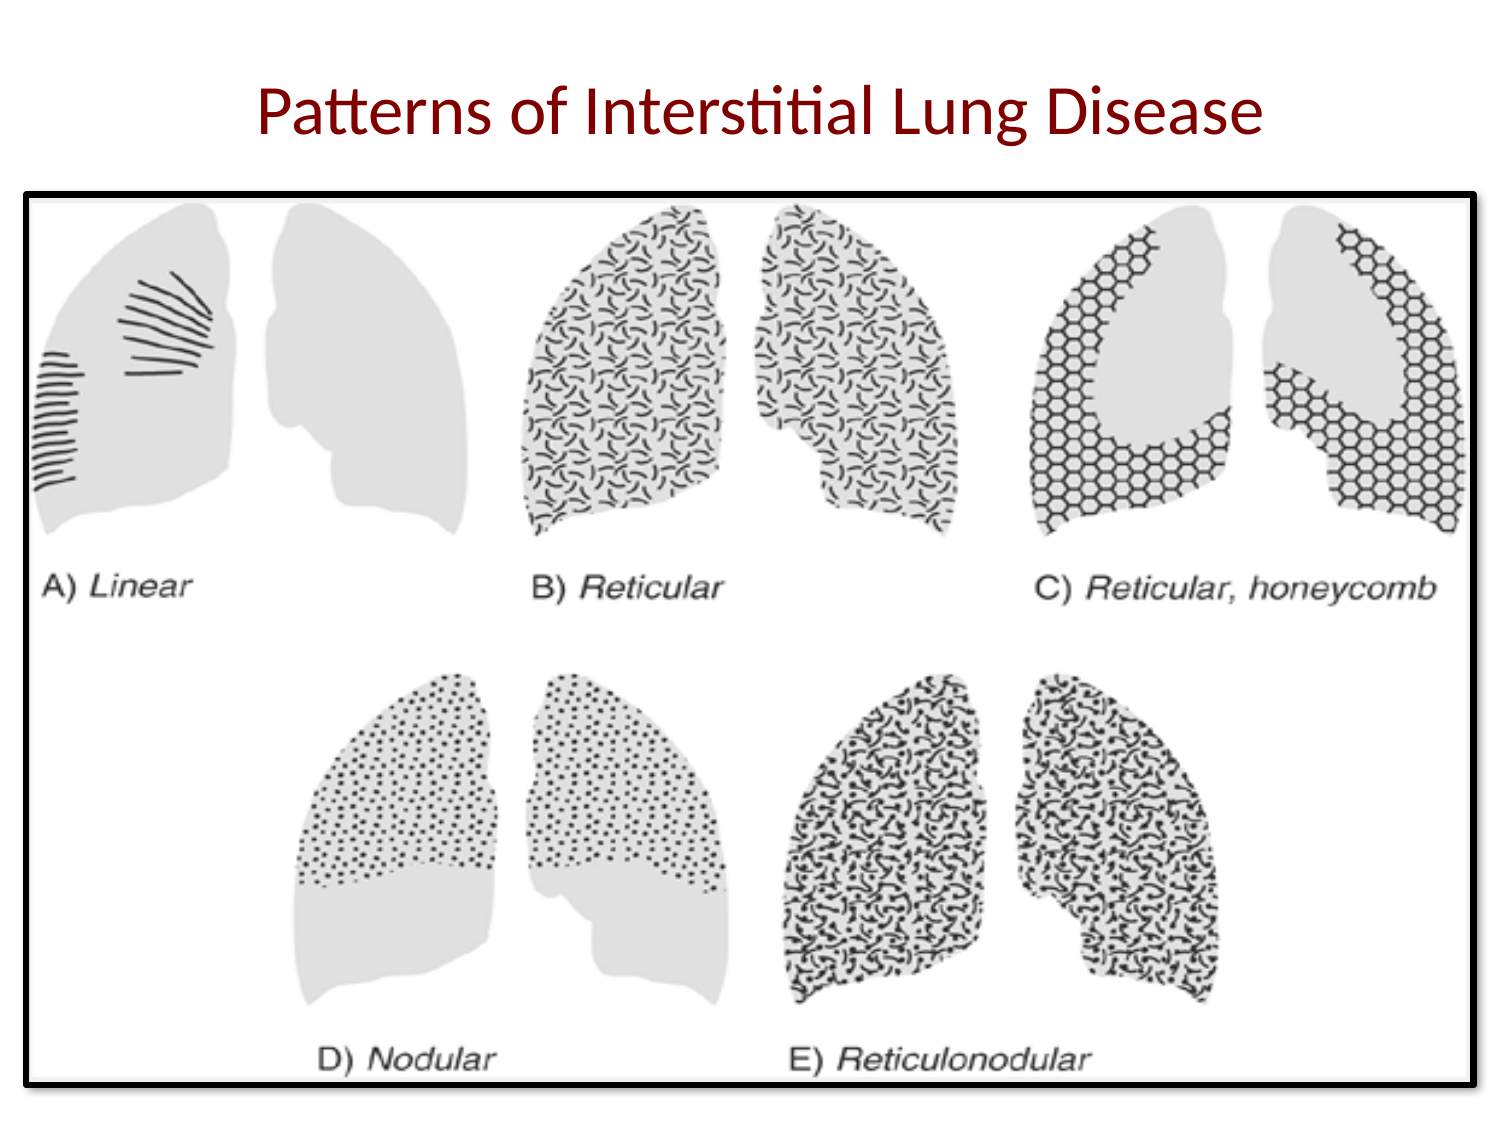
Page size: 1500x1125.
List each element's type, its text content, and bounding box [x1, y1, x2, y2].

title Patterns of Interstitial Lung Disease [75, 40, 1447, 173]
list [29, 197, 1471, 1083]
